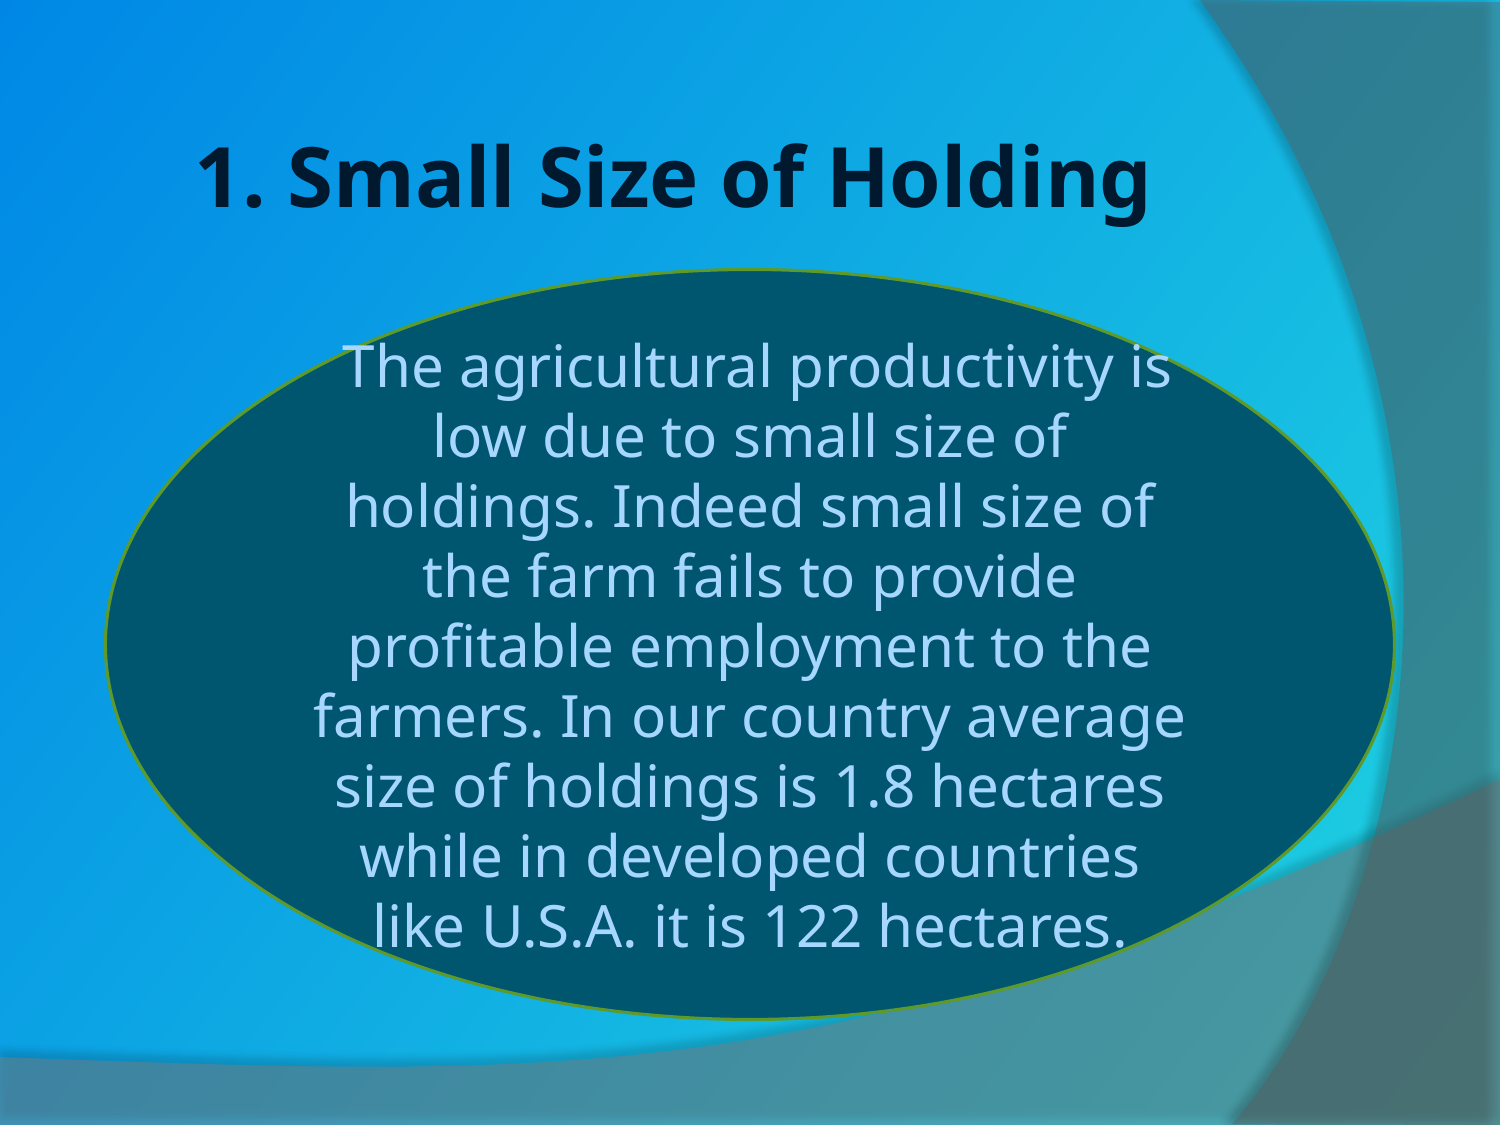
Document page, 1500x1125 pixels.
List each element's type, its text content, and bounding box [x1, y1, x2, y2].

list 1. Small Size of Holding [0, 0, 1500, 1125]
text_box The agricultural productivity is low due to small size of holdings. Indeed small size of the farm fails to provide profitable employment to the farmers. In our country average size of holdings is 1.8 hectares while in developed countries like U.S.A. it is 122 hectares. [103, 267, 1397, 1022]
